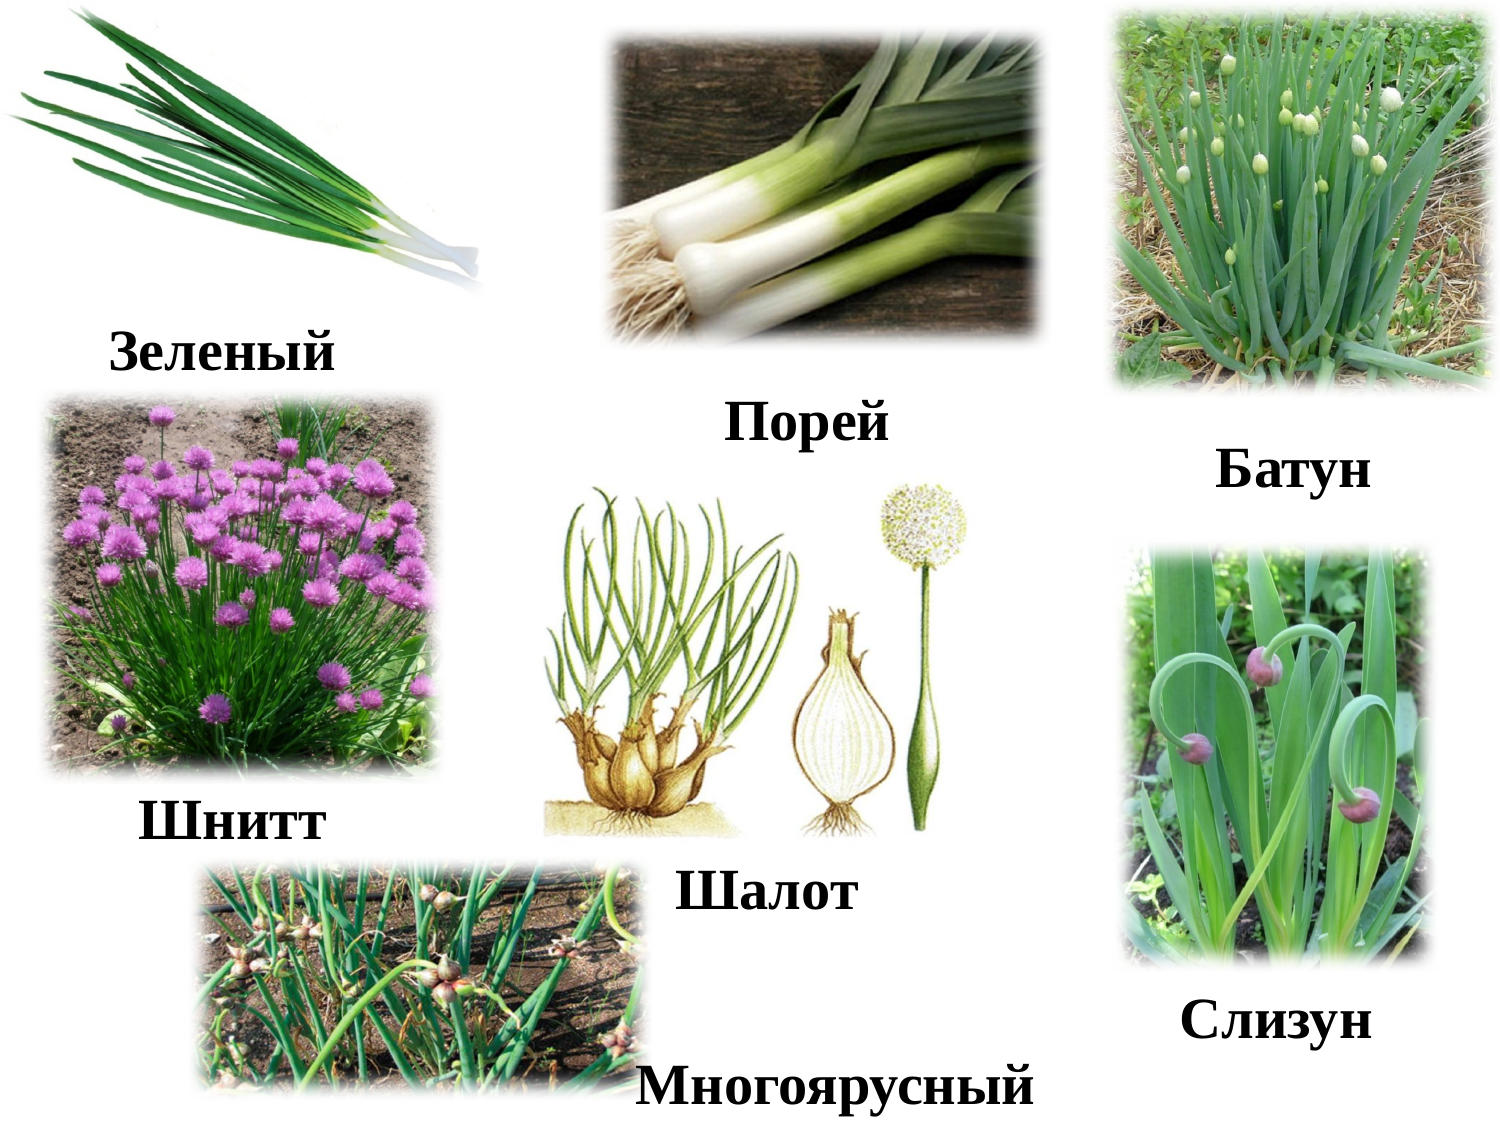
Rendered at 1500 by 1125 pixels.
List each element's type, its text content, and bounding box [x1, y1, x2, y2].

picture [187, 855, 654, 1102]
picture [527, 456, 986, 852]
picture [34, 386, 446, 786]
picture [0, 0, 497, 301]
text_box Батун [1171, 421, 1430, 507]
picture [1101, 0, 1500, 399]
text_box Многоярусный [621, 1039, 1067, 1124]
picture [1113, 538, 1439, 973]
text_box Зеленый [93, 309, 364, 385]
text_box Порей [632, 375, 997, 460]
text_box Шалот [658, 860, 915, 929]
text_box Слизун [1113, 972, 1454, 1058]
text_box Шнитт [35, 792, 446, 859]
picture [597, 23, 1053, 352]
